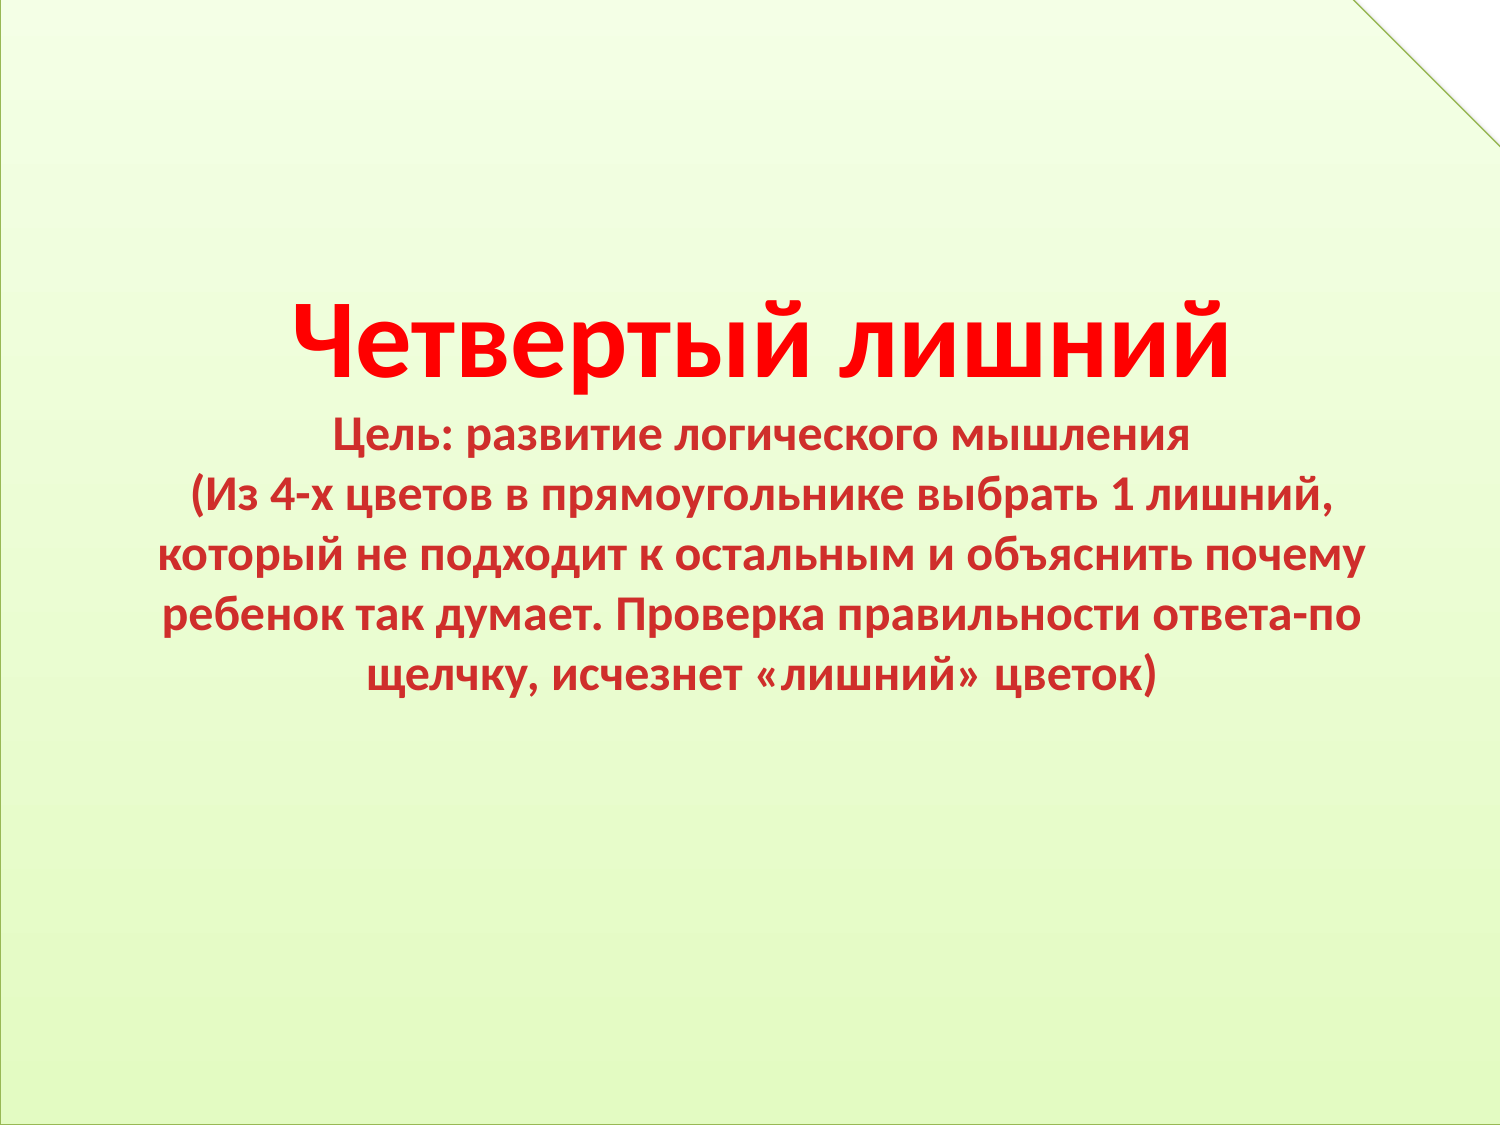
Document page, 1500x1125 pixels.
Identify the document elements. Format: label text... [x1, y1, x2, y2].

text_box Четвертый лишний Цель: развитие логического мышления (Из 4-х цветов в прямоугольнике выбрать 1 лишний, который не подходит к остальным и объяснить почему ребенок так думает. Проверка правильности ответа-по щелчку, исчезнет «лишний» цветок) [128, 257, 1396, 978]
text_box [0, 0, 1500, 1125]
